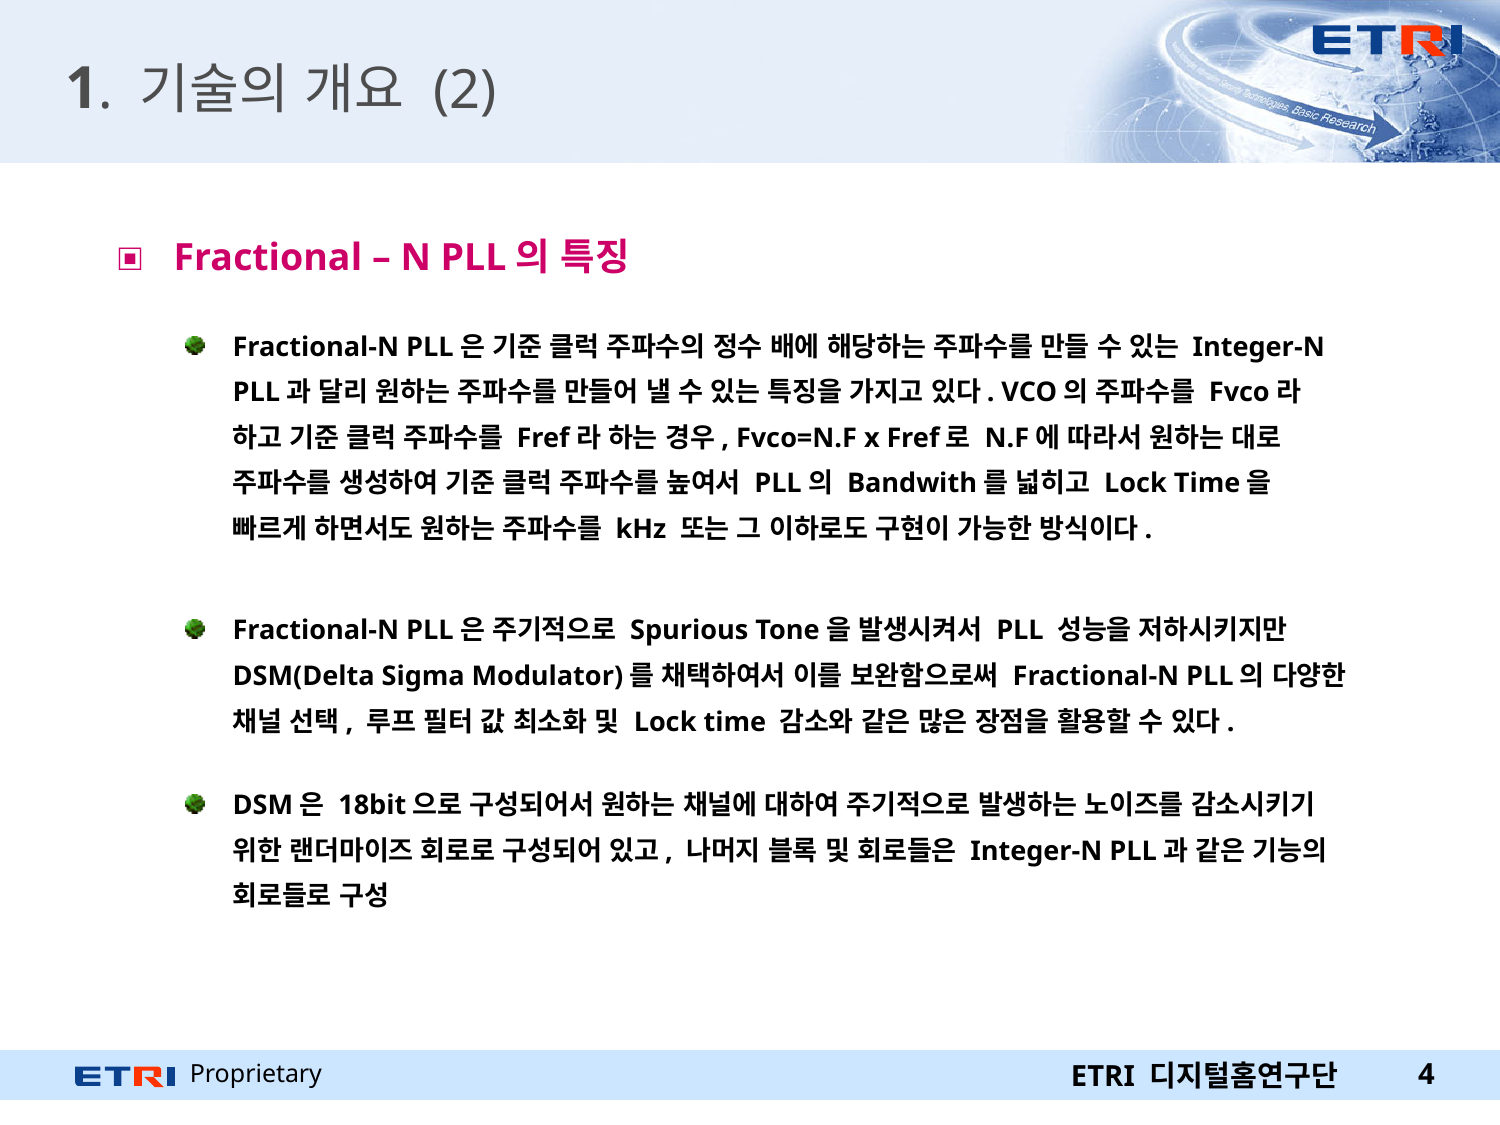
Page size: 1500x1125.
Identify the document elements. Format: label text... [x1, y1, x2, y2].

picture [185, 794, 205, 814]
picture [185, 336, 205, 355]
text_box Fractional – N PLL의 특징 Fractional-N PLL은 기준 클럭 주파수의 정수 배에 해당하는 주파수를 만들 수 있는 Integer-N PLL과 달리 원하는 주파수를 만들어 낼 수 있는 특징을 가지고 있다. VCO의 주파수를 Fvco라 하고 기준 클럭 주파수를 Fref라 하는 경우, Fvco=N.F x Fref로 N.F에 따라서 원하는 대로 주파수를 생성하여 기준 클럭 주파수를 높여서 PLL의 Bandwith를 넓히고 Lock Time을 빠르게 하면서도 원하는 주파수를 kHz 또는 그 이하로도 구현이 가능한 방식이다. Fractional-N PLL은 주기적으로 Spurious Tone을 발생시켜서 PLL 성능을 저하시키지만 DSM(Delta Sigma Modulator)를 채택하여서 이를 보완함으로써 Fractional-N PLL의 다양한 채널 선택, 루프 필터 값 최소화 및 Lock time 감소와 같은 많은 장점을 활용할 수 있다. DSM은 18bit으로 구성되어서 원하는 채널에 대하여 주기적으로 발생하는 노이즈를 감소시키기 위한 랜더마이즈 회로로 구성되어 있고, 나머지 블록 및 회로들은 Integer-N PLL과 같은 기능의 회로들로 구성 [92, 208, 1368, 988]
title 1. 기술의 개요 (2) [50, 42, 1013, 128]
picture [0, 0, 1500, 163]
picture [185, 619, 205, 639]
slide_number 4 [1379, 1050, 1450, 1100]
footer ETRI 디지털홈연구단 [1051, 1050, 1358, 1100]
